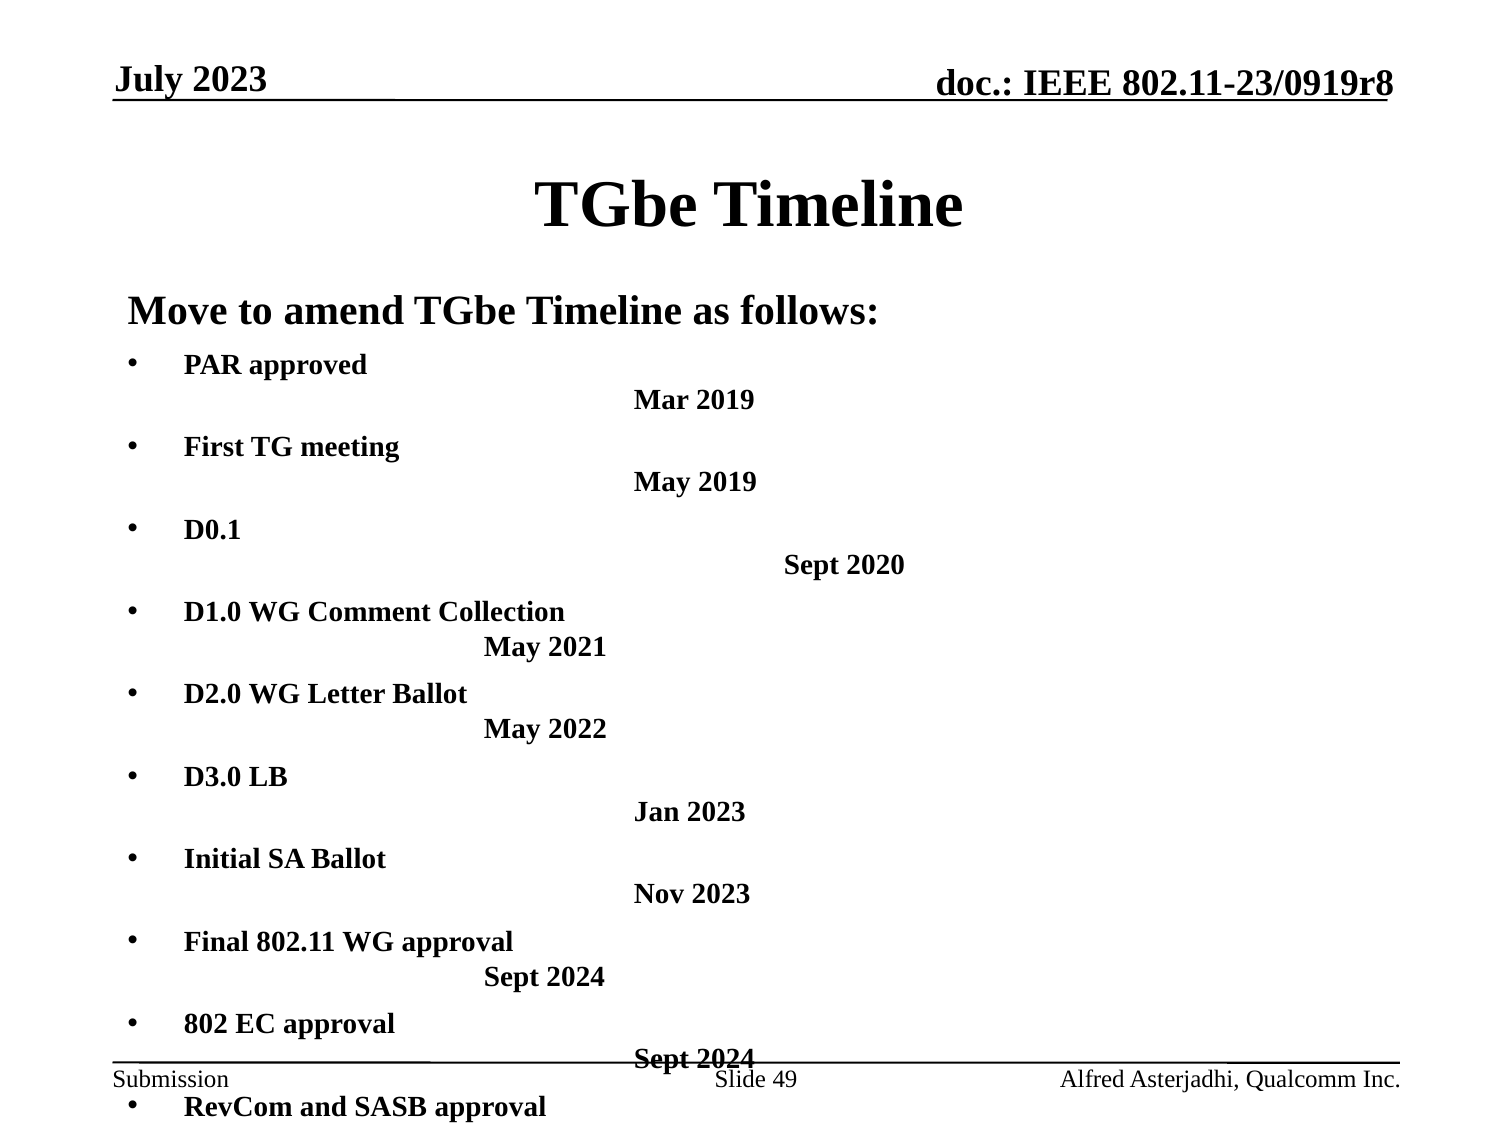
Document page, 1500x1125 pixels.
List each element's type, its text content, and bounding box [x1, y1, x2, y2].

list Move to amend TGbe Timeline as follows: PAR approved Mar 2019 First TG meeting May 2019 D0.1 Sept 2020 D1.0 WG Comment Collection May 2021 D2.0 WG Letter Ballot May 2022 D3.0 LB Jan 2023 Initial SA Ballot Nov 2023 Final 802.11 WG approval Sept 2024 802 EC approval Sept 2024 RevCom and SASB approval Dec 2024 [112, 274, 1388, 1063]
title TGbe Timeline [112, 112, 1388, 274]
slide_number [114, 54, 423, 100]
slide_number Slide 49 [712, 1061, 800, 1123]
footer Alfred Asterjadhi, Qualcomm Inc. [878, 1061, 1402, 1093]
